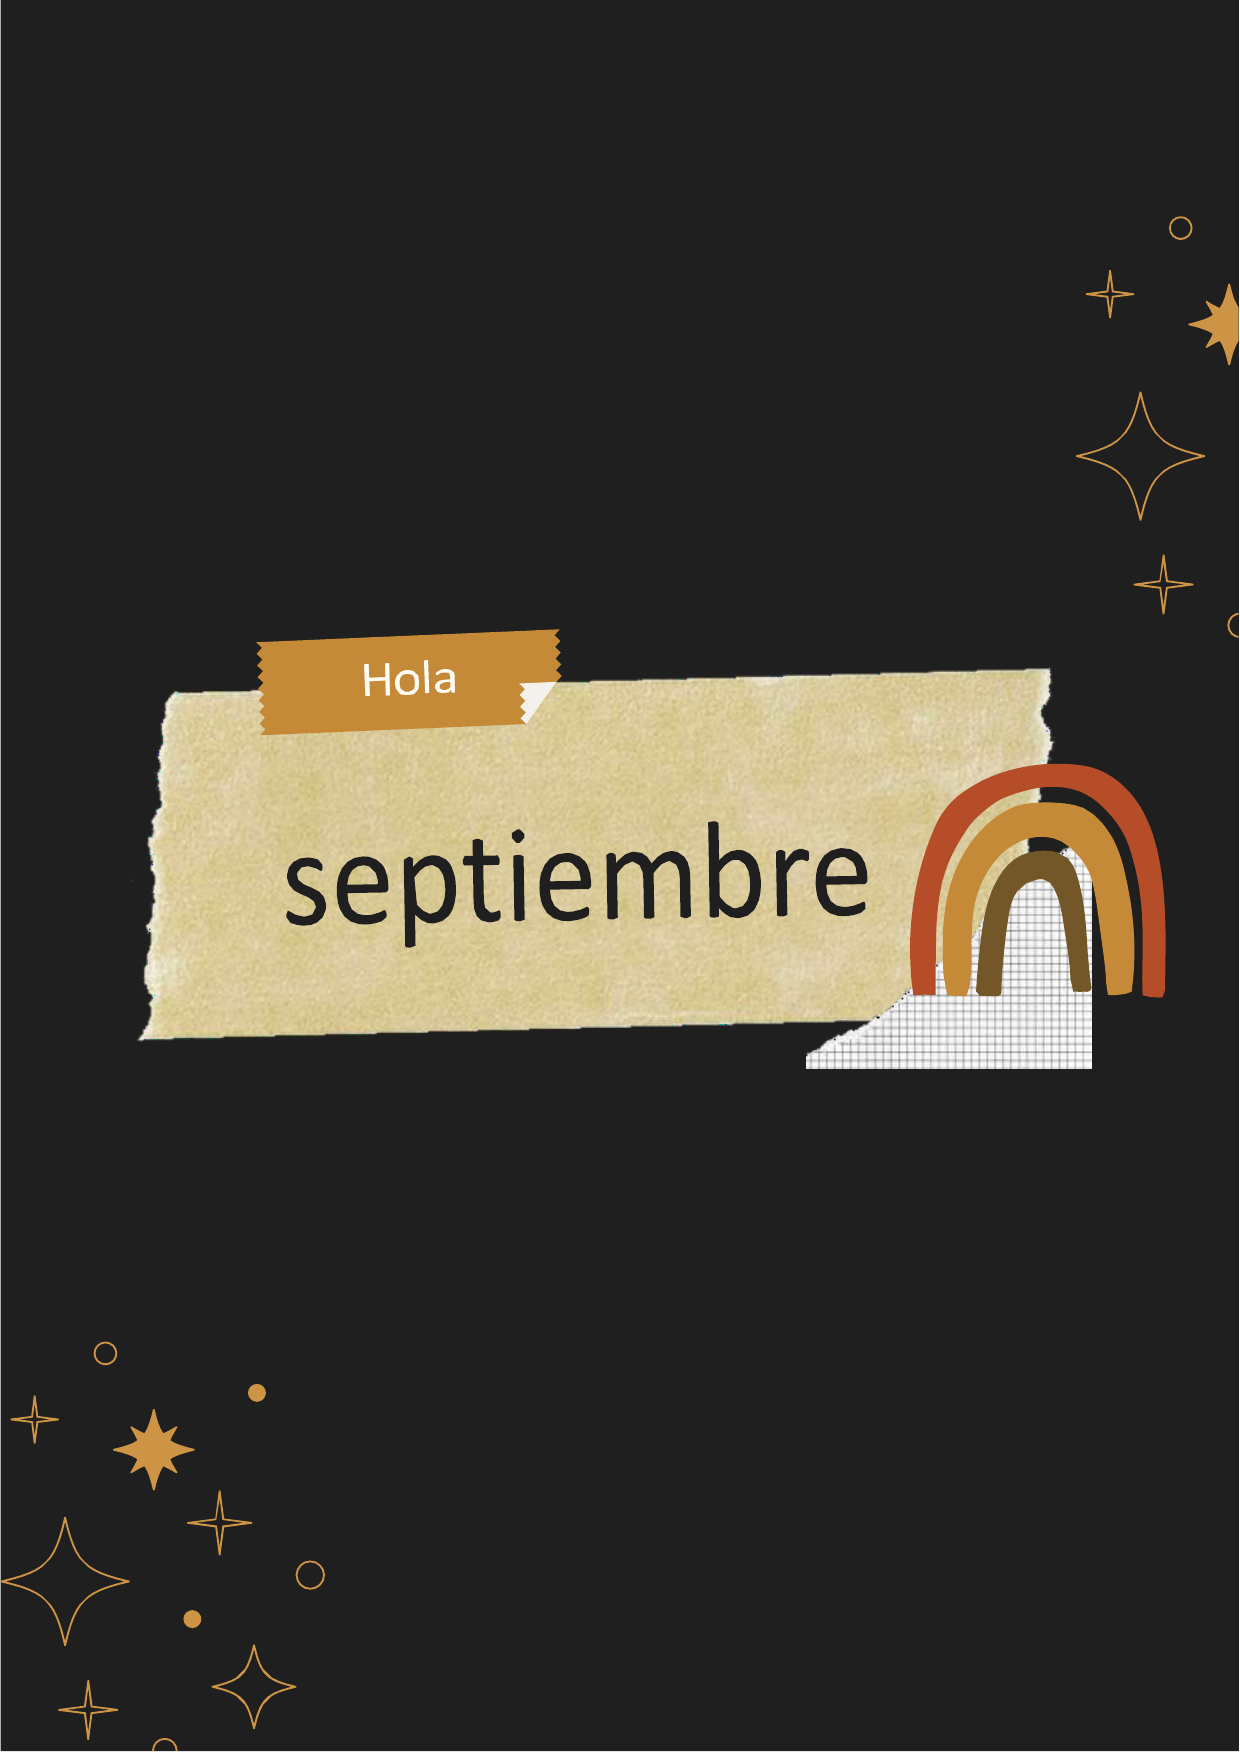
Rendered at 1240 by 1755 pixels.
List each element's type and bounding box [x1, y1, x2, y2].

text_box [10, 1395, 59, 1444]
text_box [247, 1383, 266, 1402]
text_box [364, 659, 455, 696]
text_box [187, 1490, 253, 1556]
text_box [93, 1341, 118, 1366]
text_box [152, 1737, 178, 1752]
text_box [124, 215, 1239, 1069]
text_box [58, 1680, 119, 1740]
text_box [0, 1516, 130, 1646]
text_box [0, 0, 1239, 1752]
text_box [183, 1610, 202, 1629]
text_box [211, 1644, 297, 1730]
text_box [113, 1409, 195, 1491]
text_box [295, 1560, 325, 1590]
